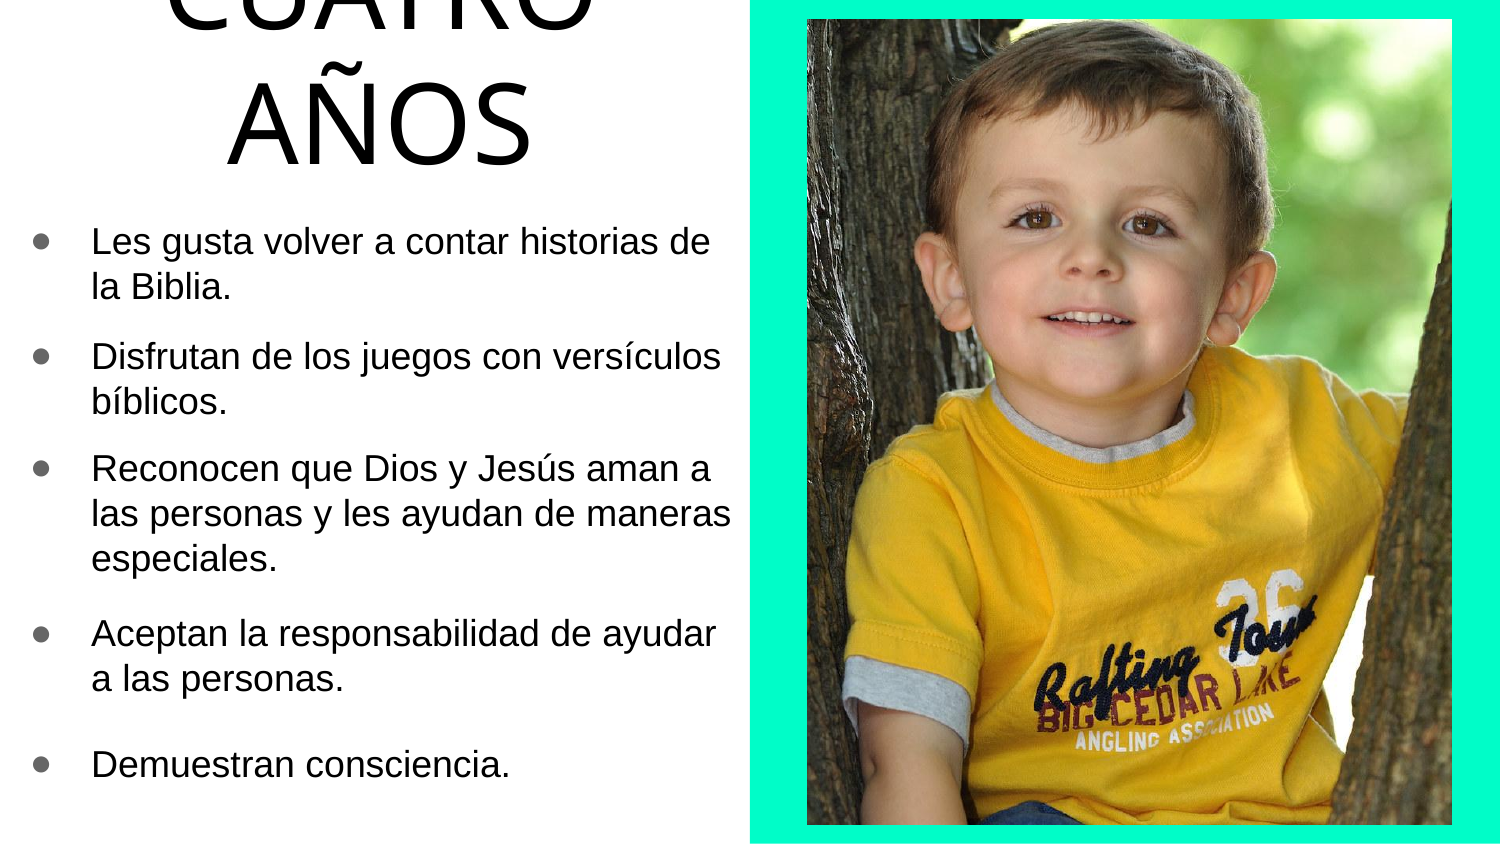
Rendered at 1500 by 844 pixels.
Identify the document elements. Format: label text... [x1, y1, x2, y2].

text_box Les gusta volver a contar historias de la Biblia. [1, 201, 750, 305]
picture [807, 19, 1452, 825]
text_box Aceptan la responsabilidad de ayudar a las personas. [1, 594, 750, 693]
text_box Demuestran consciencia. [1, 724, 750, 824]
text_box Disfrutan de los juegos con versículos bíblicos. [1, 317, 750, 416]
text_box Reconocen que Dios y Jesús aman a las personas y les ayudan de maneras especiales. [1, 429, 750, 594]
title NIÑOS DE CUATRO AÑOS [1, 0, 761, 202]
